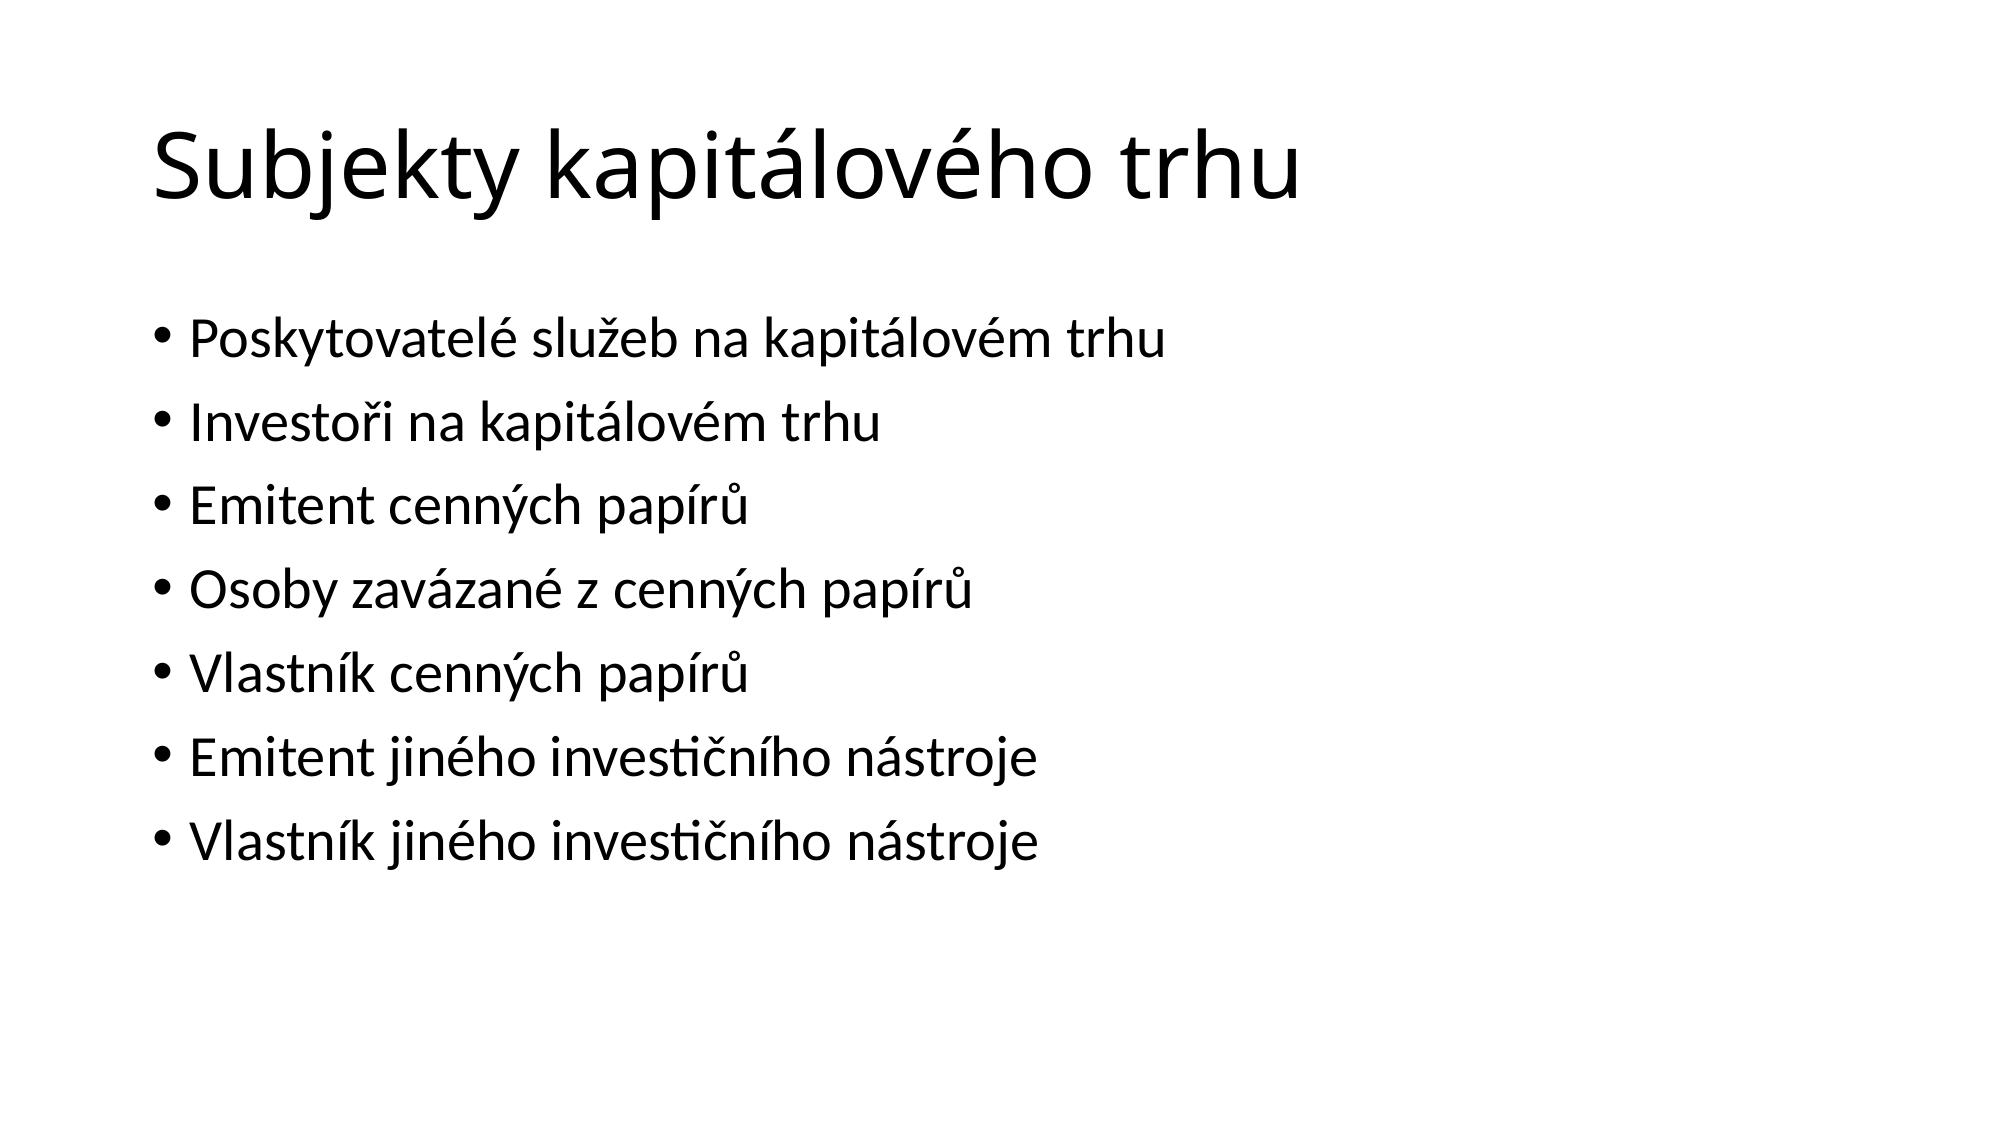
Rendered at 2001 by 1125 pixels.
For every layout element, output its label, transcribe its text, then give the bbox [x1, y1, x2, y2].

list Poskytovatelé služeb na kapitálovém trhu Investoři na kapitálovém trhu Emitent cenných papírů Osoby zavázané z cenných papírů Vlastník cenných papírů Emitent jiného investičního nástroje Vlastník jiného investičního nástroje [137, 299, 1863, 1014]
title Subjekty kapitálového trhu [137, 59, 1863, 278]
